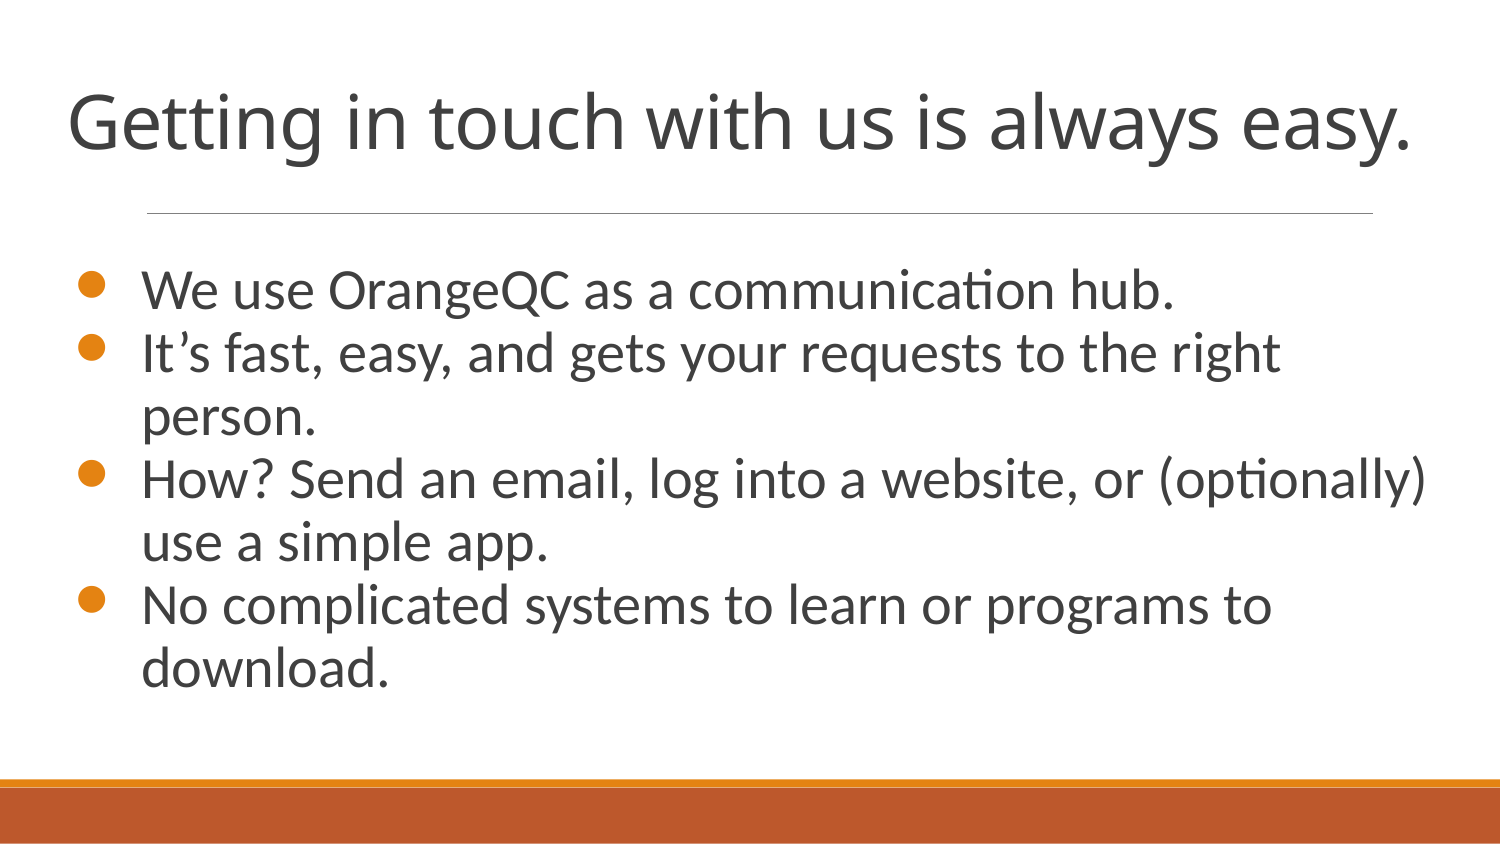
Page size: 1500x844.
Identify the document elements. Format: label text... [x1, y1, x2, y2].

title Getting in touch with us is always easy. [51, 72, 1449, 167]
list We use OrangeQC as a communication hub. It’s fast, easy, and gets your requests to the right person. How? Send an email, log into a website, or (optionally) use a simple app. No complicated systems to learn or programs to download. [51, 244, 1449, 805]
